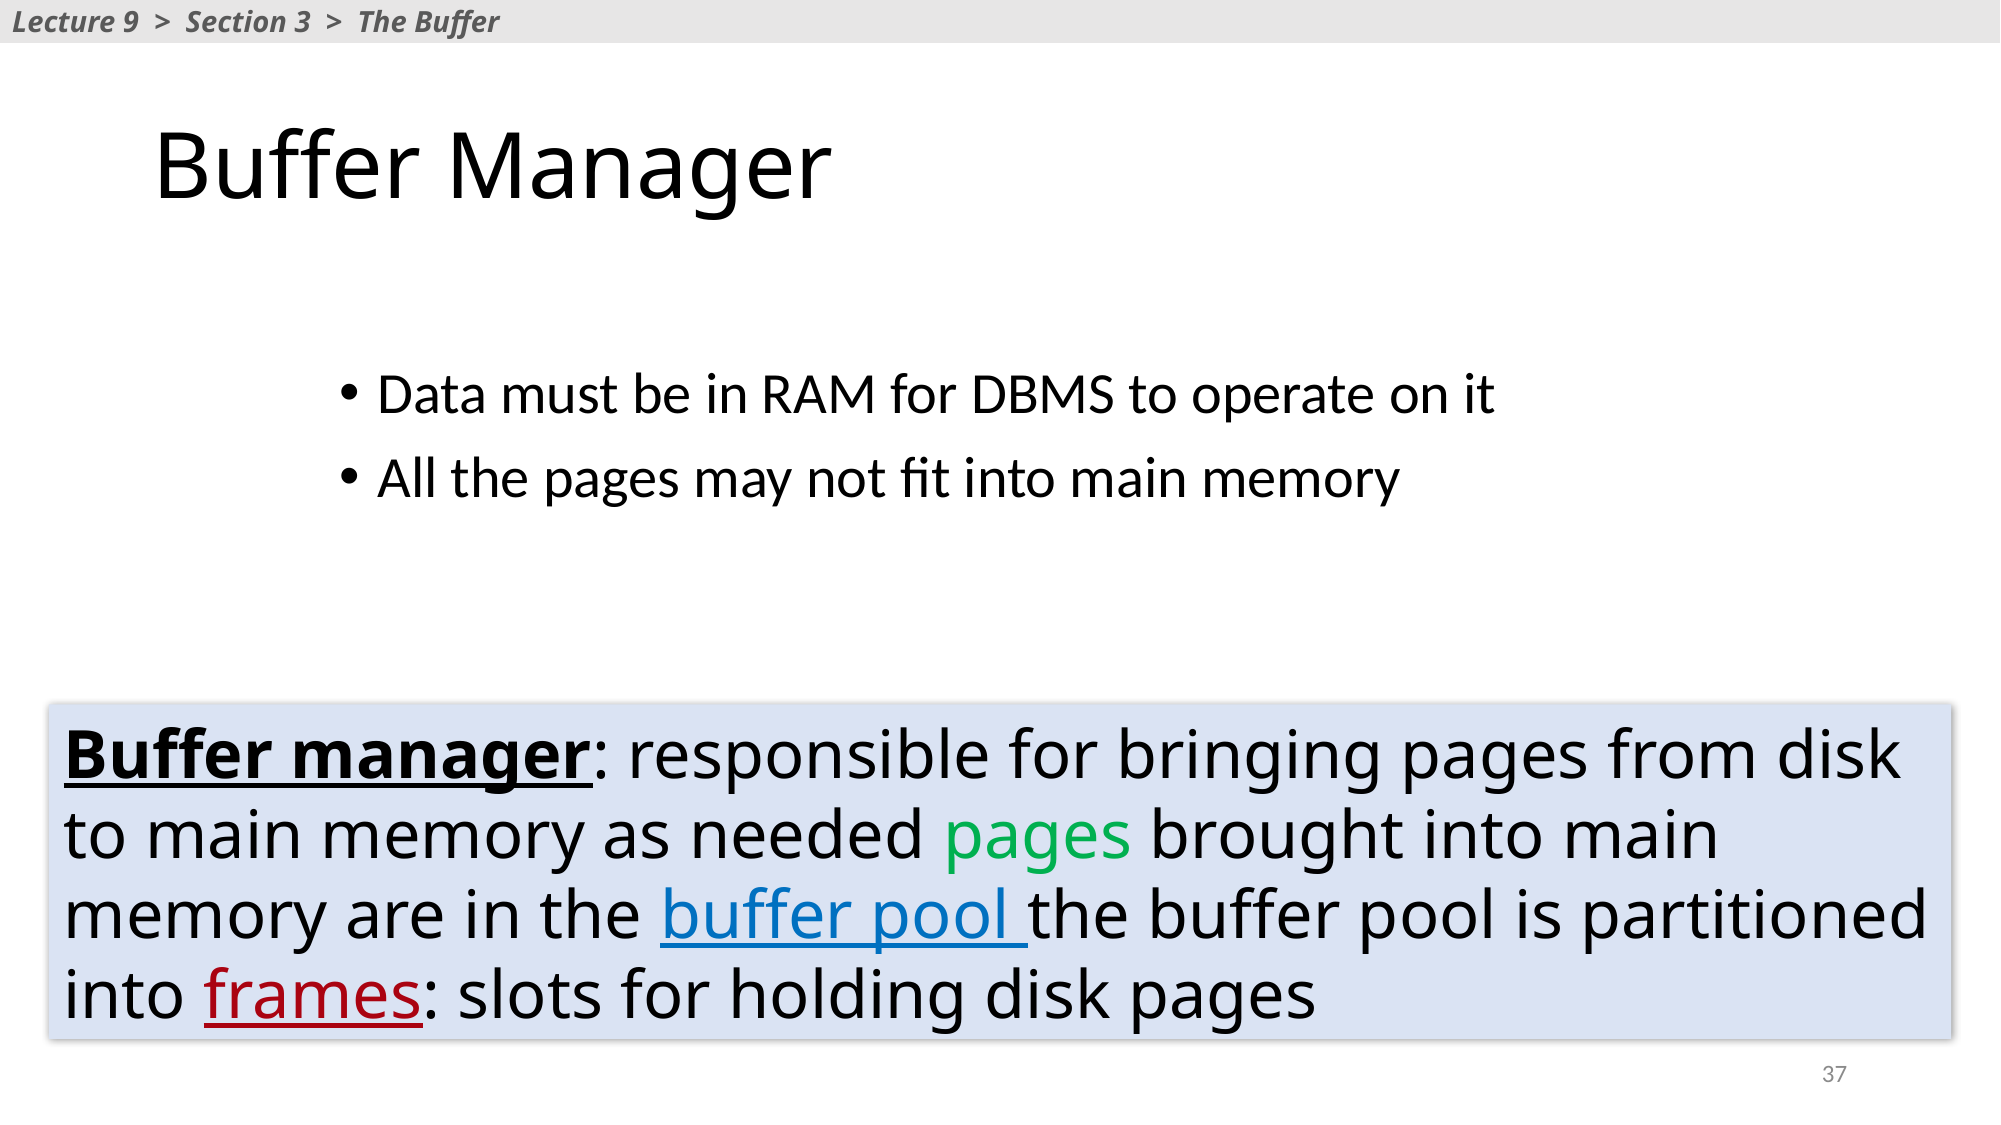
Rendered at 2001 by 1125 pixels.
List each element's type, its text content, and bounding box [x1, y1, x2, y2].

title Buffer Manager [137, 59, 1863, 278]
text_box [0, 0, 2000, 47]
slide_number 37 [1412, 1047, 1863, 1103]
list Data must be in RAM for DBMS to operate on it All the pages may not fit into main memory [324, 355, 1675, 698]
list Data must be in RAM for DBMS to operate on it All the pages may not fit into main memory [324, 1047, 1412, 1053]
text_box Buffer manager: responsible for bringing pages from disk to main memory as needed pages brought into main memory are in the buffer pool the buffer pool is partitioned into frames: slots for holding disk pages [48, 704, 1952, 1039]
